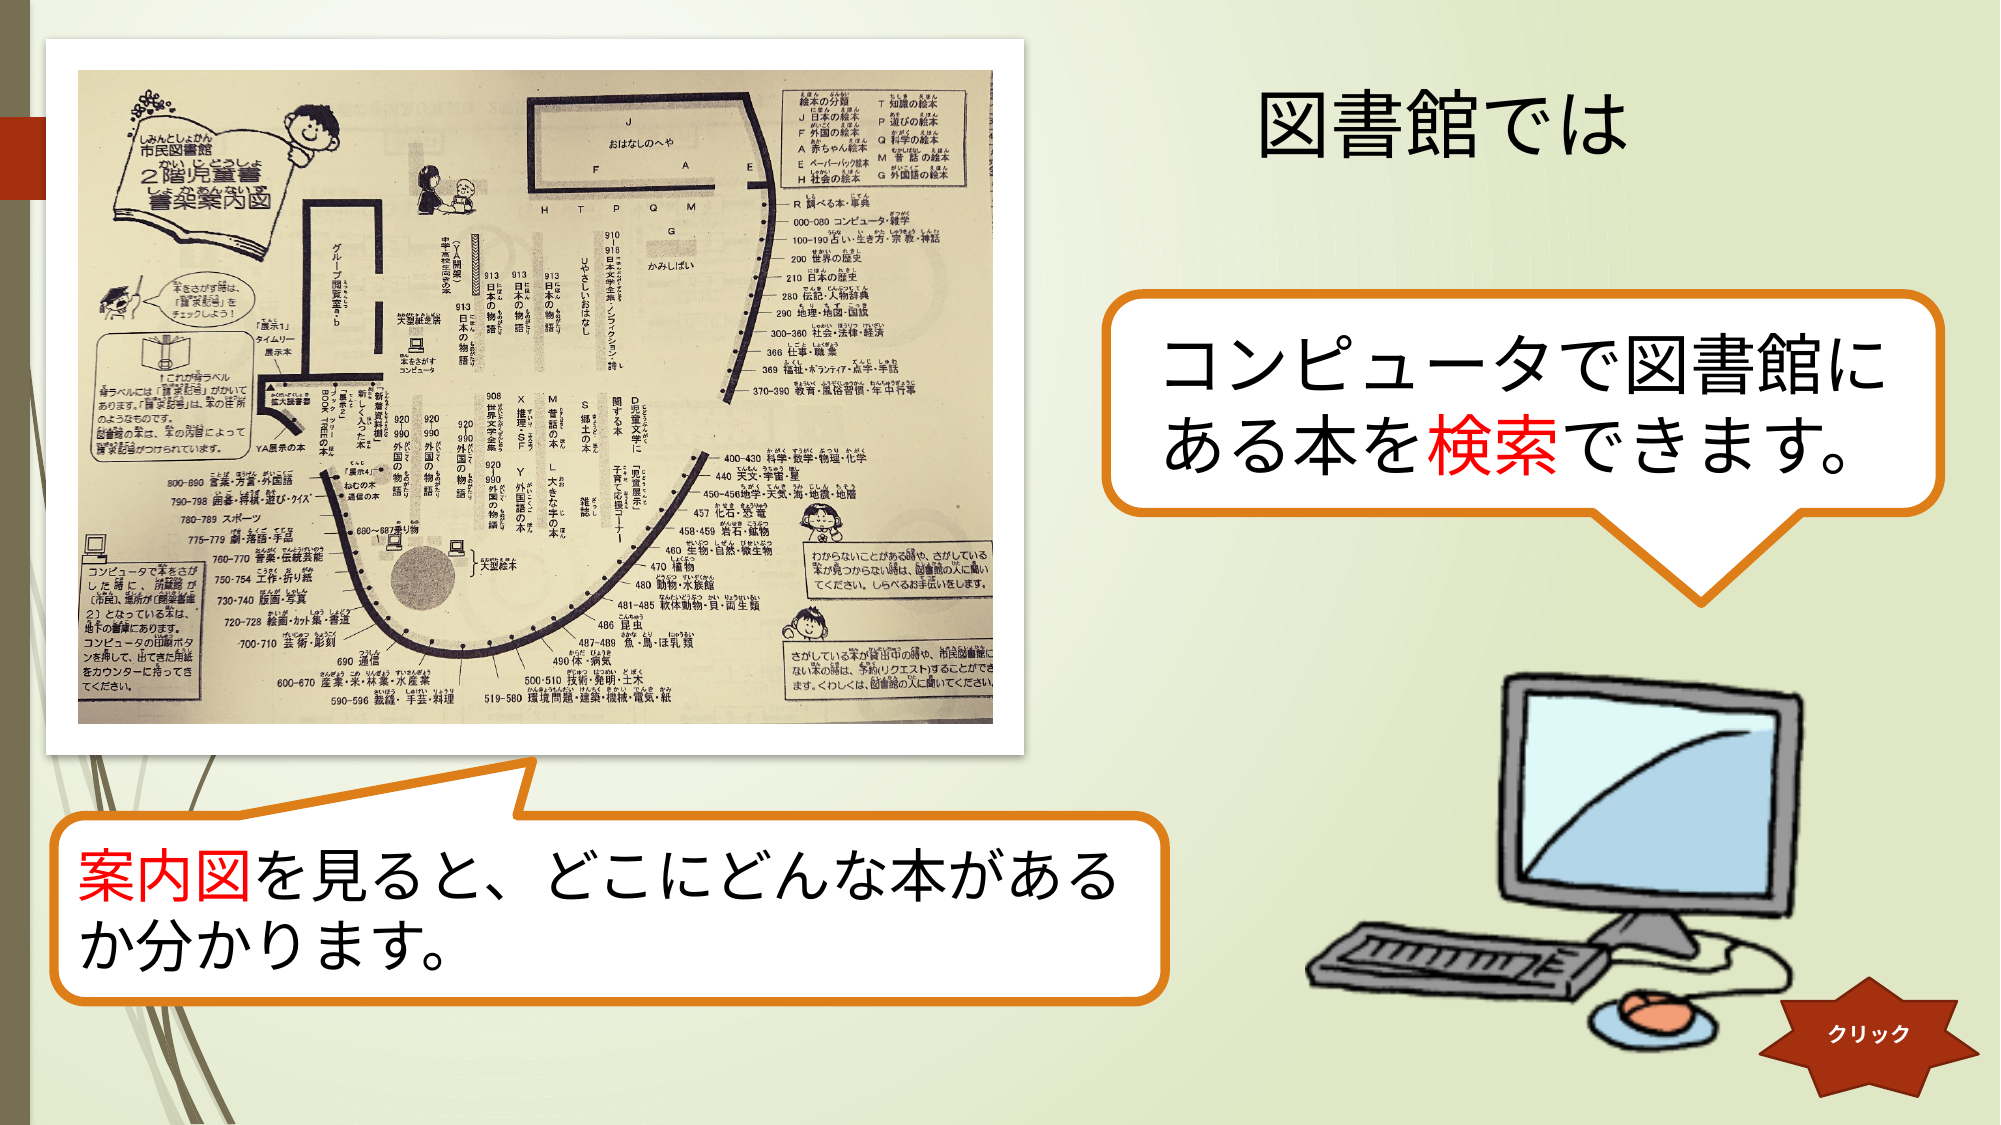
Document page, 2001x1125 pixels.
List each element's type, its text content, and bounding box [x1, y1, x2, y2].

text_box 案内図を見ると、どこにどんな本があるか分かります。 [52, 759, 1167, 1004]
picture [77, 69, 994, 725]
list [1305, 589, 1813, 1094]
text_box コンピュータで図書館にある本を検索できます。 [1104, 292, 1942, 589]
text_box クリック [1816, 976, 1980, 1098]
text_box 図書館では [1240, 69, 1742, 175]
